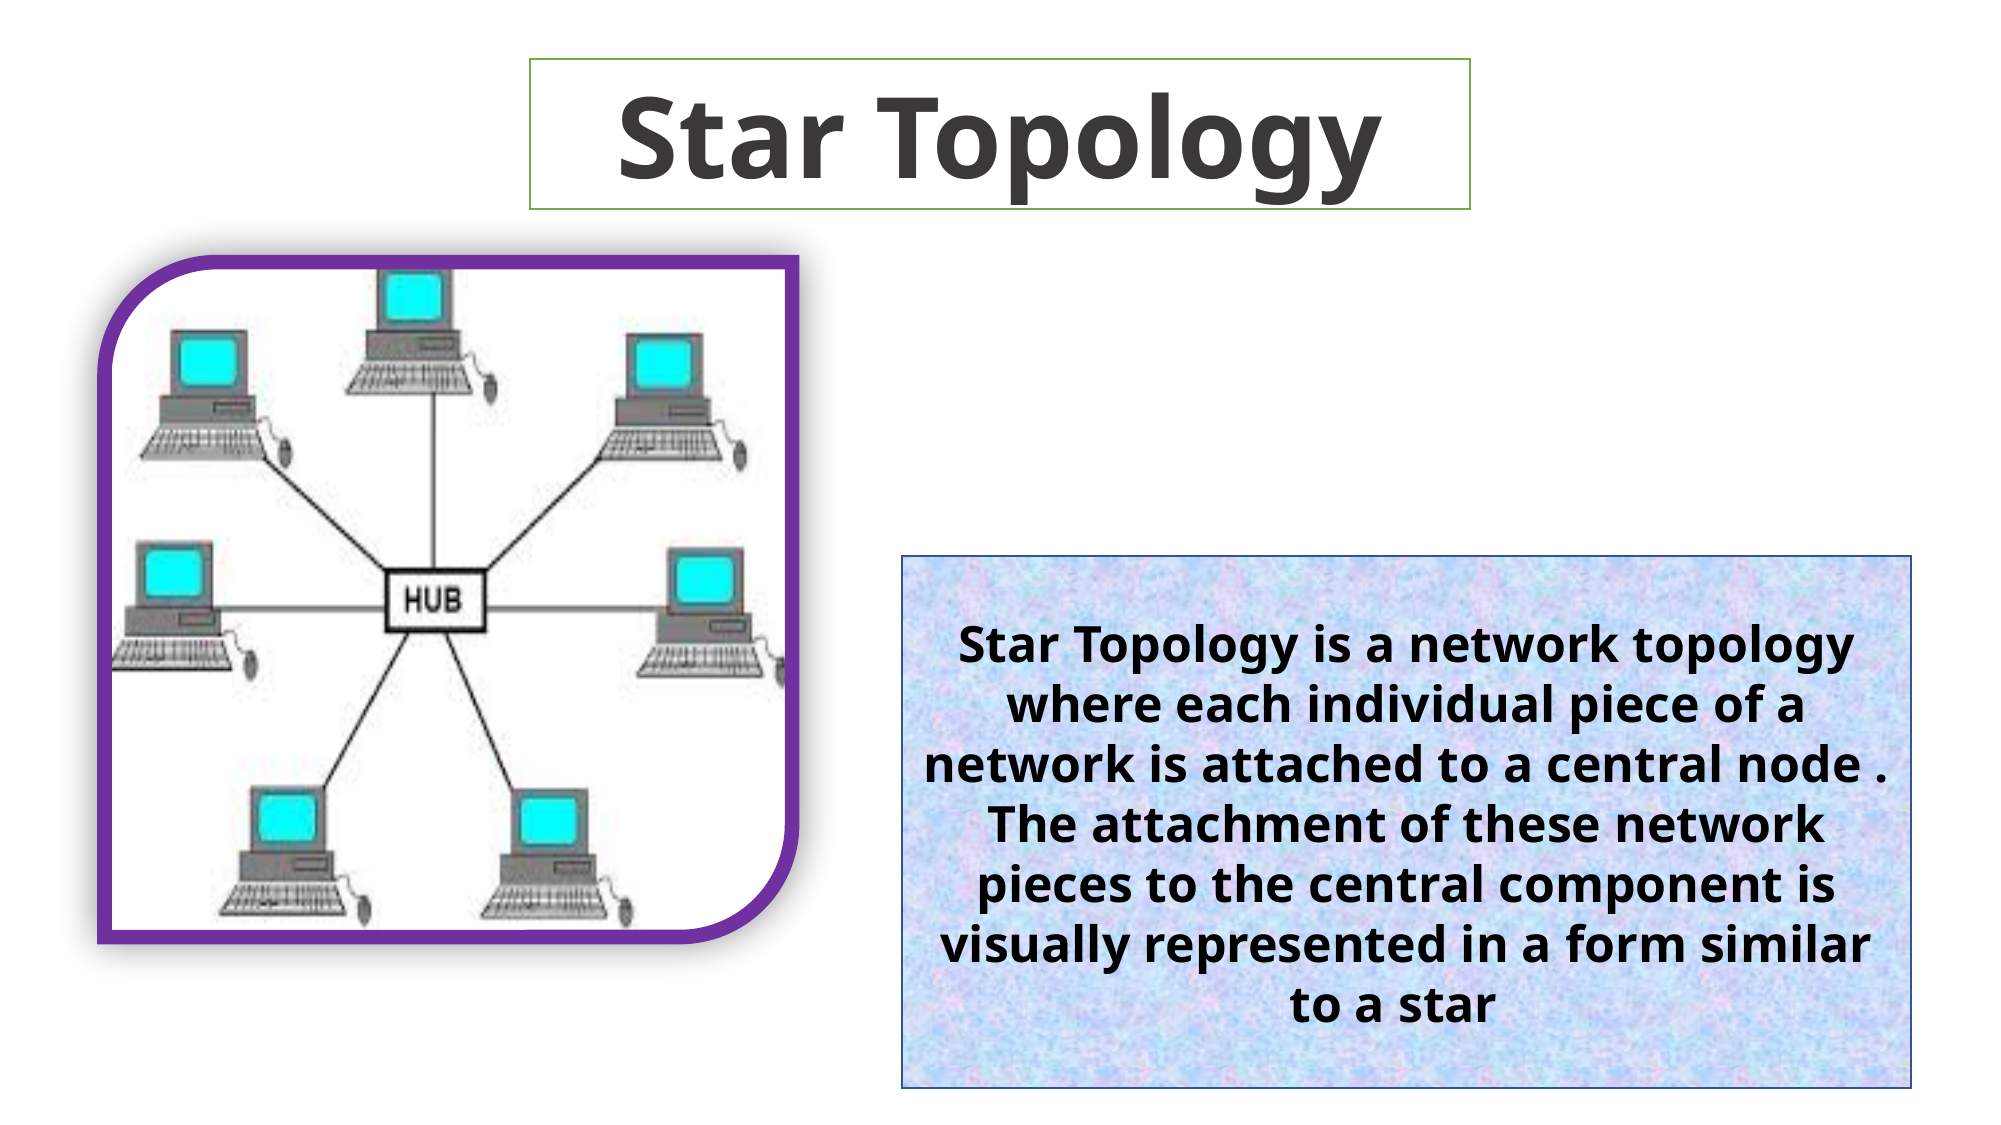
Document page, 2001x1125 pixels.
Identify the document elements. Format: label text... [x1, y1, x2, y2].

picture [104, 262, 793, 938]
text_box Star Topology [529, 58, 1471, 210]
text_box Star Topology is a network topology where each individual piece of a network is attached to a central node . The attachment of these network pieces to the central component is visually represented in a form similar to a star [901, 555, 1912, 1089]
